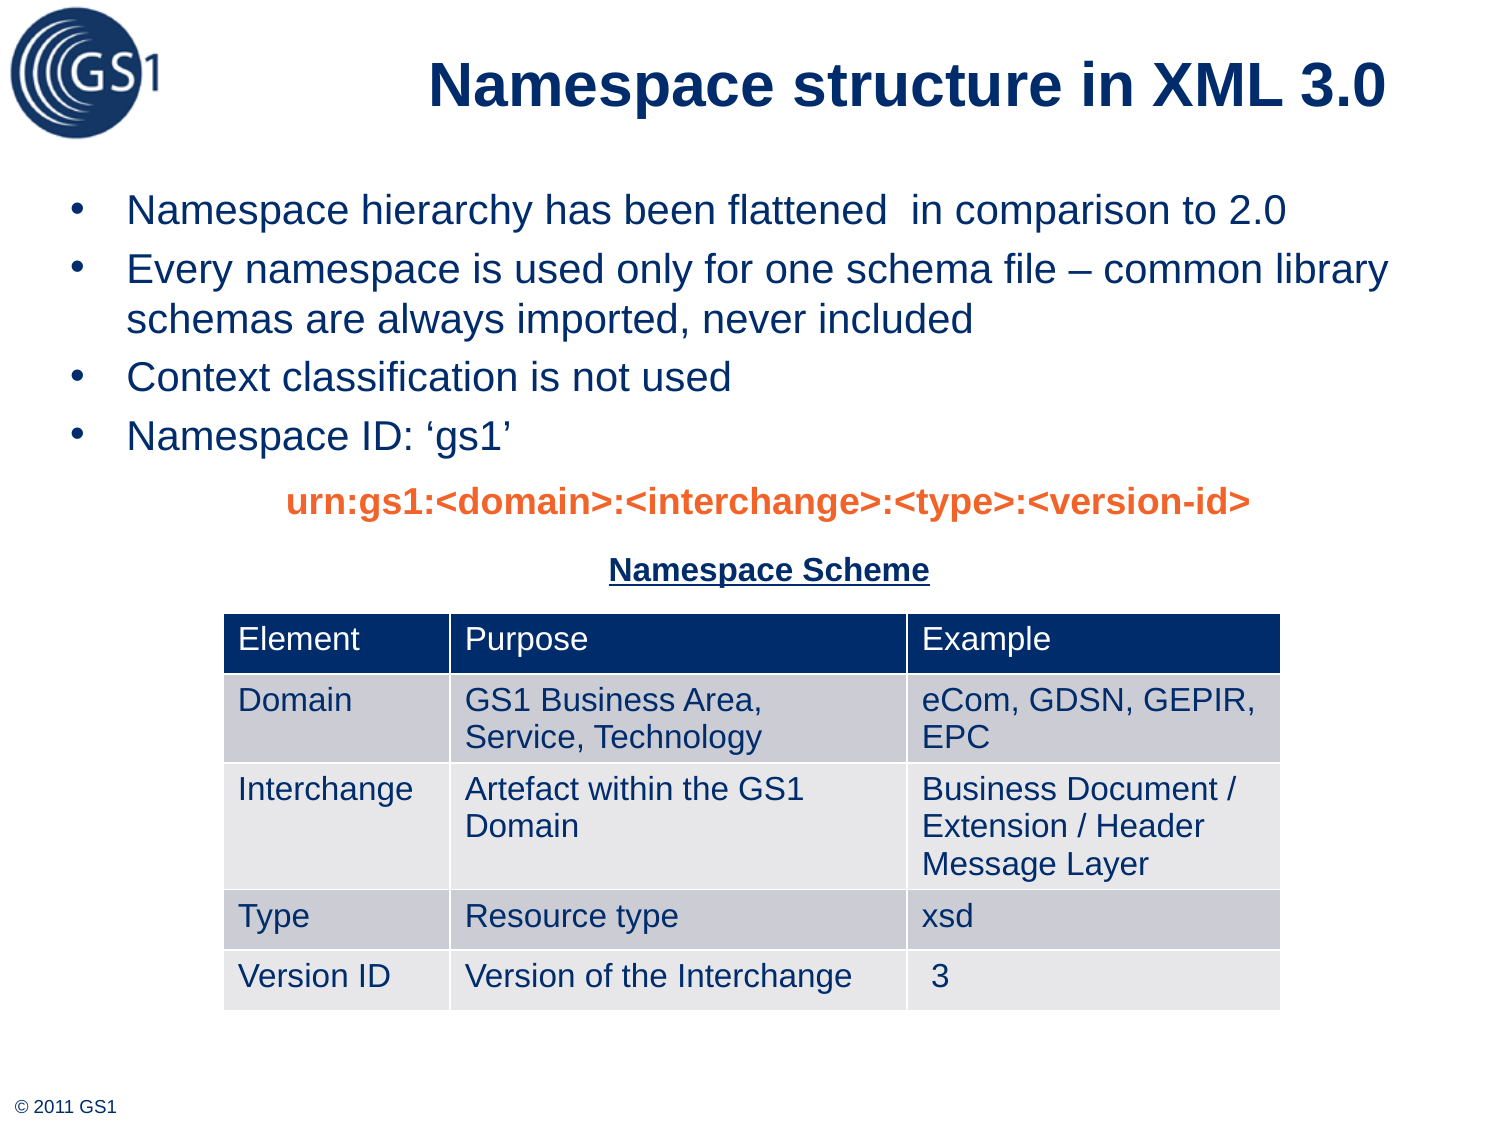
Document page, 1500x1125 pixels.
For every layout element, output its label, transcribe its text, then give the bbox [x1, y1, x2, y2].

table_cell Type [224, 890, 449, 949]
table_cell Artefact within the GS1 Domain [451, 764, 906, 889]
table_cell GS1 Business Area, Service, Technology [451, 675, 906, 762]
table_cell eCom, GDSN, GEPIR, EPC [908, 675, 1280, 762]
text_box urn:gs1:<domain>:<interchange>:<type>:<version-id> [150, 469, 1388, 516]
text_box Namespace Scheme [150, 516, 1389, 636]
table_cell Resource type [451, 890, 906, 949]
table_header Example [908, 636, 1280, 673]
table_header Purpose [451, 636, 906, 673]
table_cell xsd [908, 890, 1280, 949]
title Namespace structure in XML 3.0 [413, 18, 1430, 144]
table_cell Business Document / Extension / Header Message Layer [908, 764, 1280, 889]
table_cell Version ID [224, 951, 449, 1010]
table_header Element [224, 636, 449, 673]
picture [8, 4, 161, 142]
table_cell Domain [224, 675, 449, 762]
table_cell 3 [908, 951, 1280, 1010]
list Namespace hierarchy has been flattened in comparison to 2.0 Every namespace is used only for one schema file – common library schemas are always imported, never included Context classification is not used Namespace ID: ‘gs1’ [54, 175, 1468, 468]
table_cell Interchange [224, 764, 449, 889]
table_cell Version of the Interchange [451, 951, 906, 1010]
